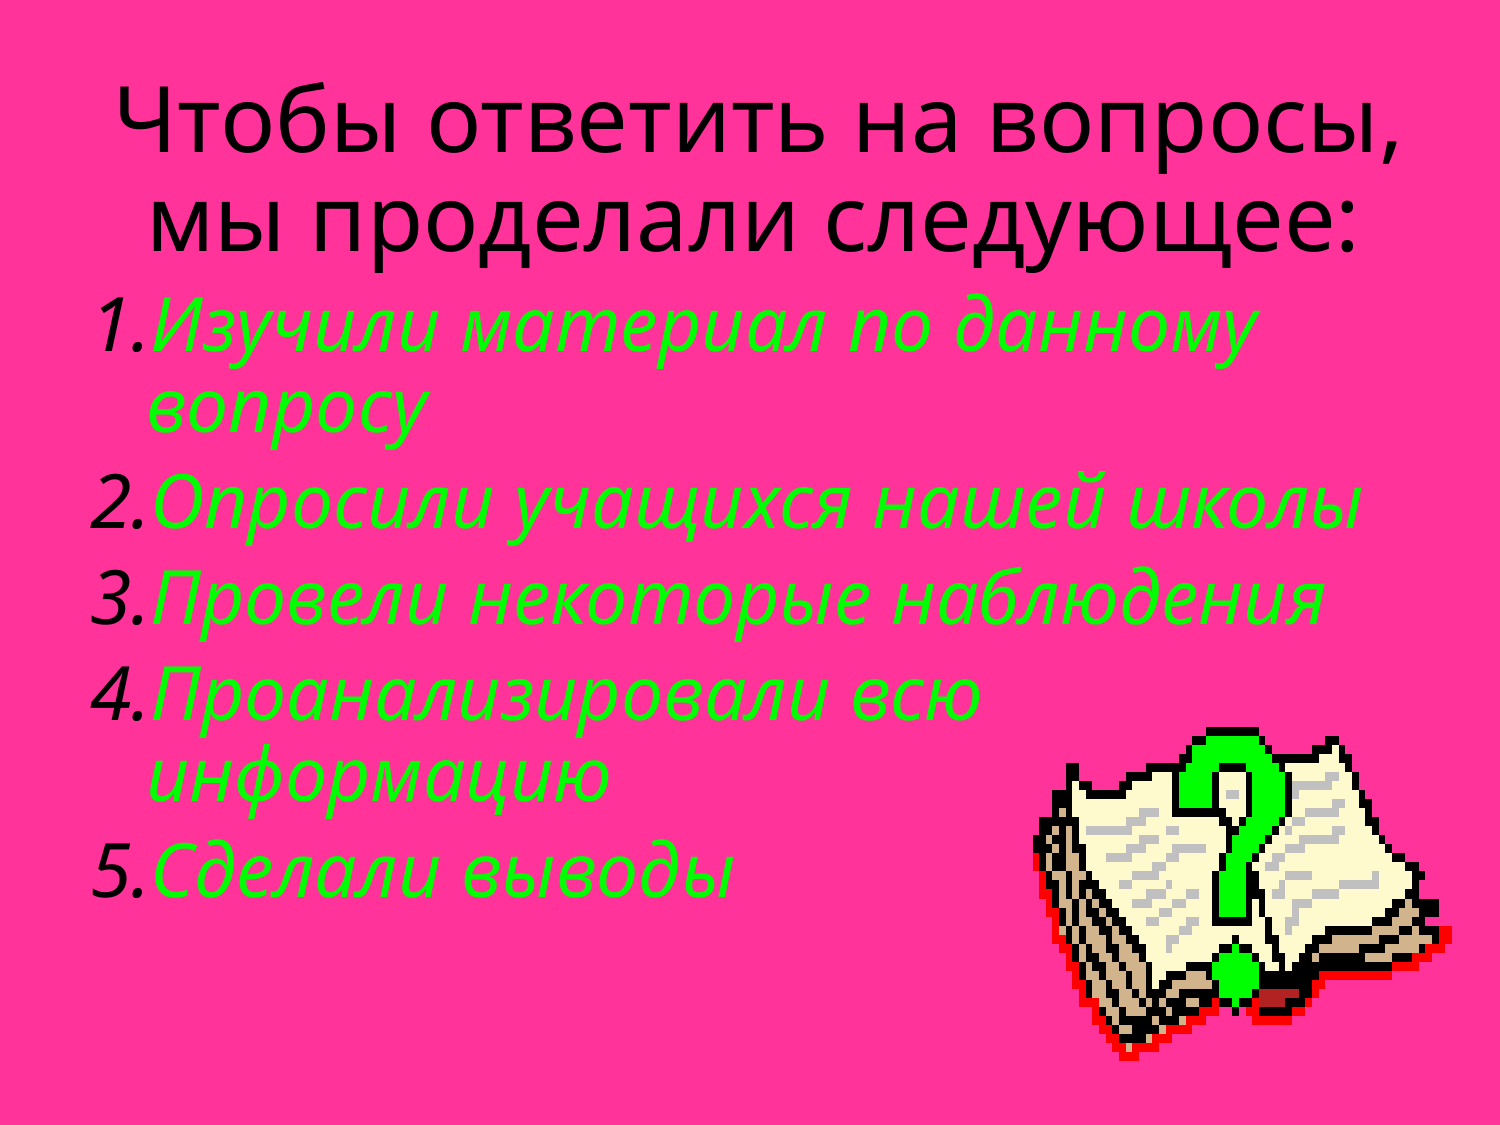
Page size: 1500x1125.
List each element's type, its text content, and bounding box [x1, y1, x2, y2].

picture [1033, 727, 1460, 1071]
list Чтобы ответить на вопросы, мы проделали следующее: 1.Изучили материал по данному вопросу 2.Опросили учащихся нашей школы 3.Провели некоторые наблюдения 4.Проанализировали всю информацию 5.Сделали выводы [74, 66, 1426, 1001]
